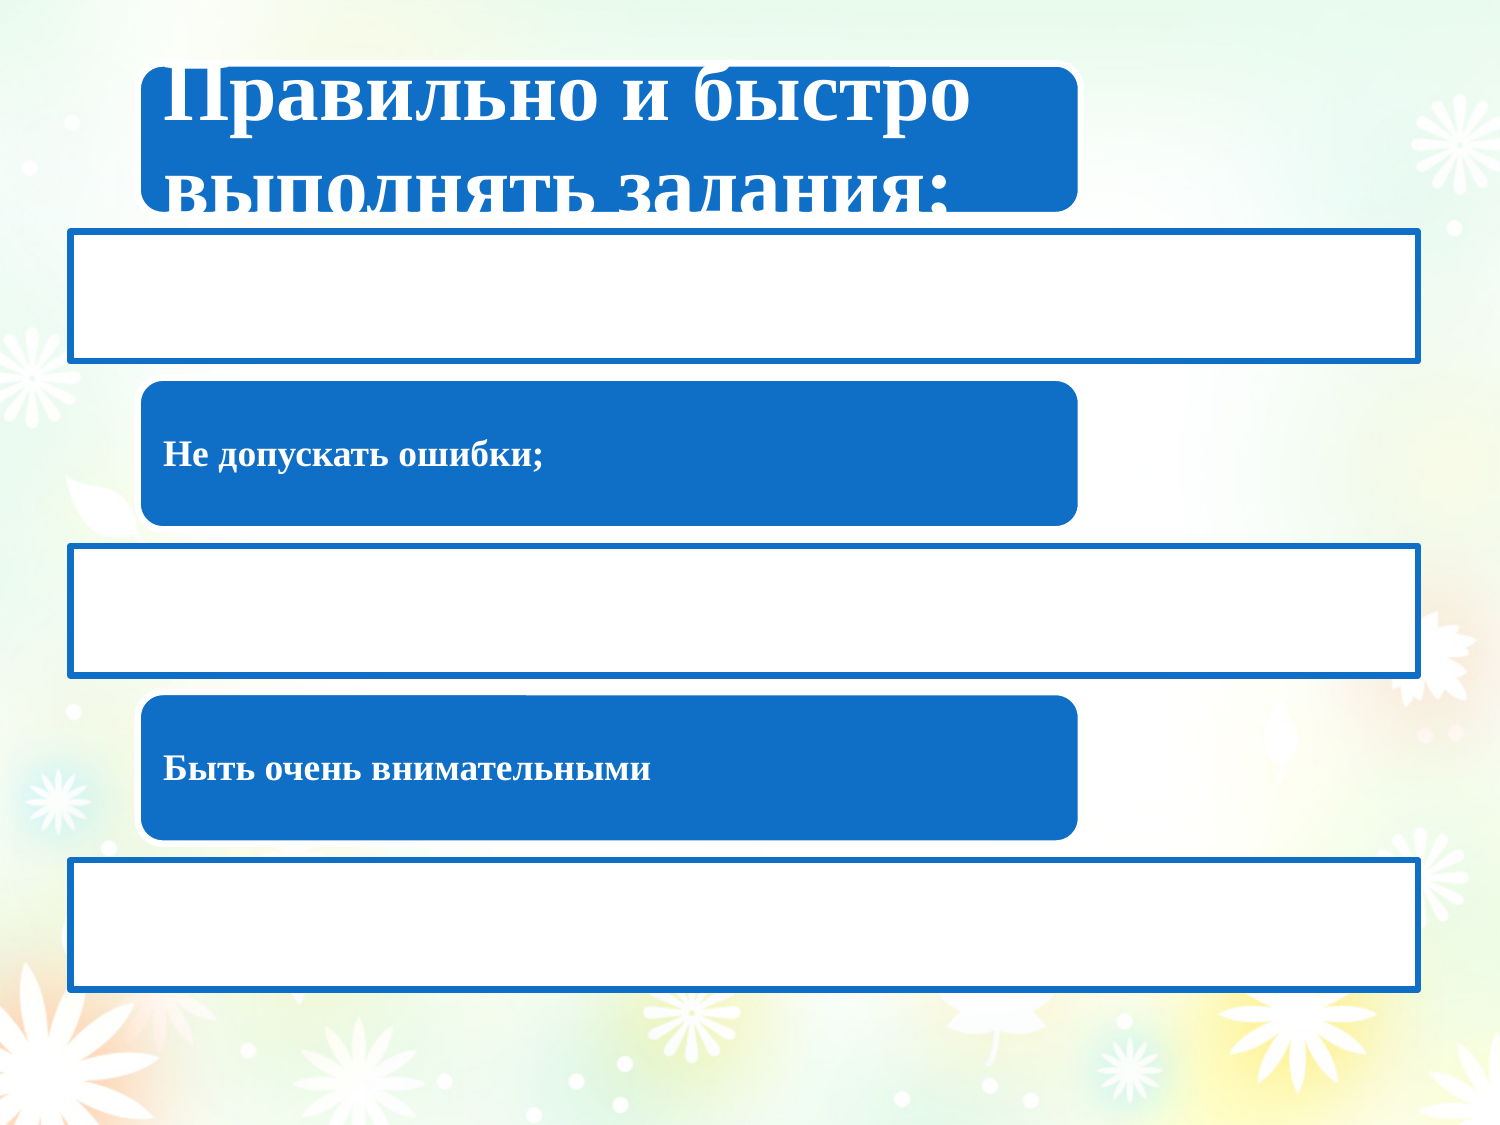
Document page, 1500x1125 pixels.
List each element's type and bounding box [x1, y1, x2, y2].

picture [0, 0, 1500, 1125]
text_box [69, 46, 1419, 990]
